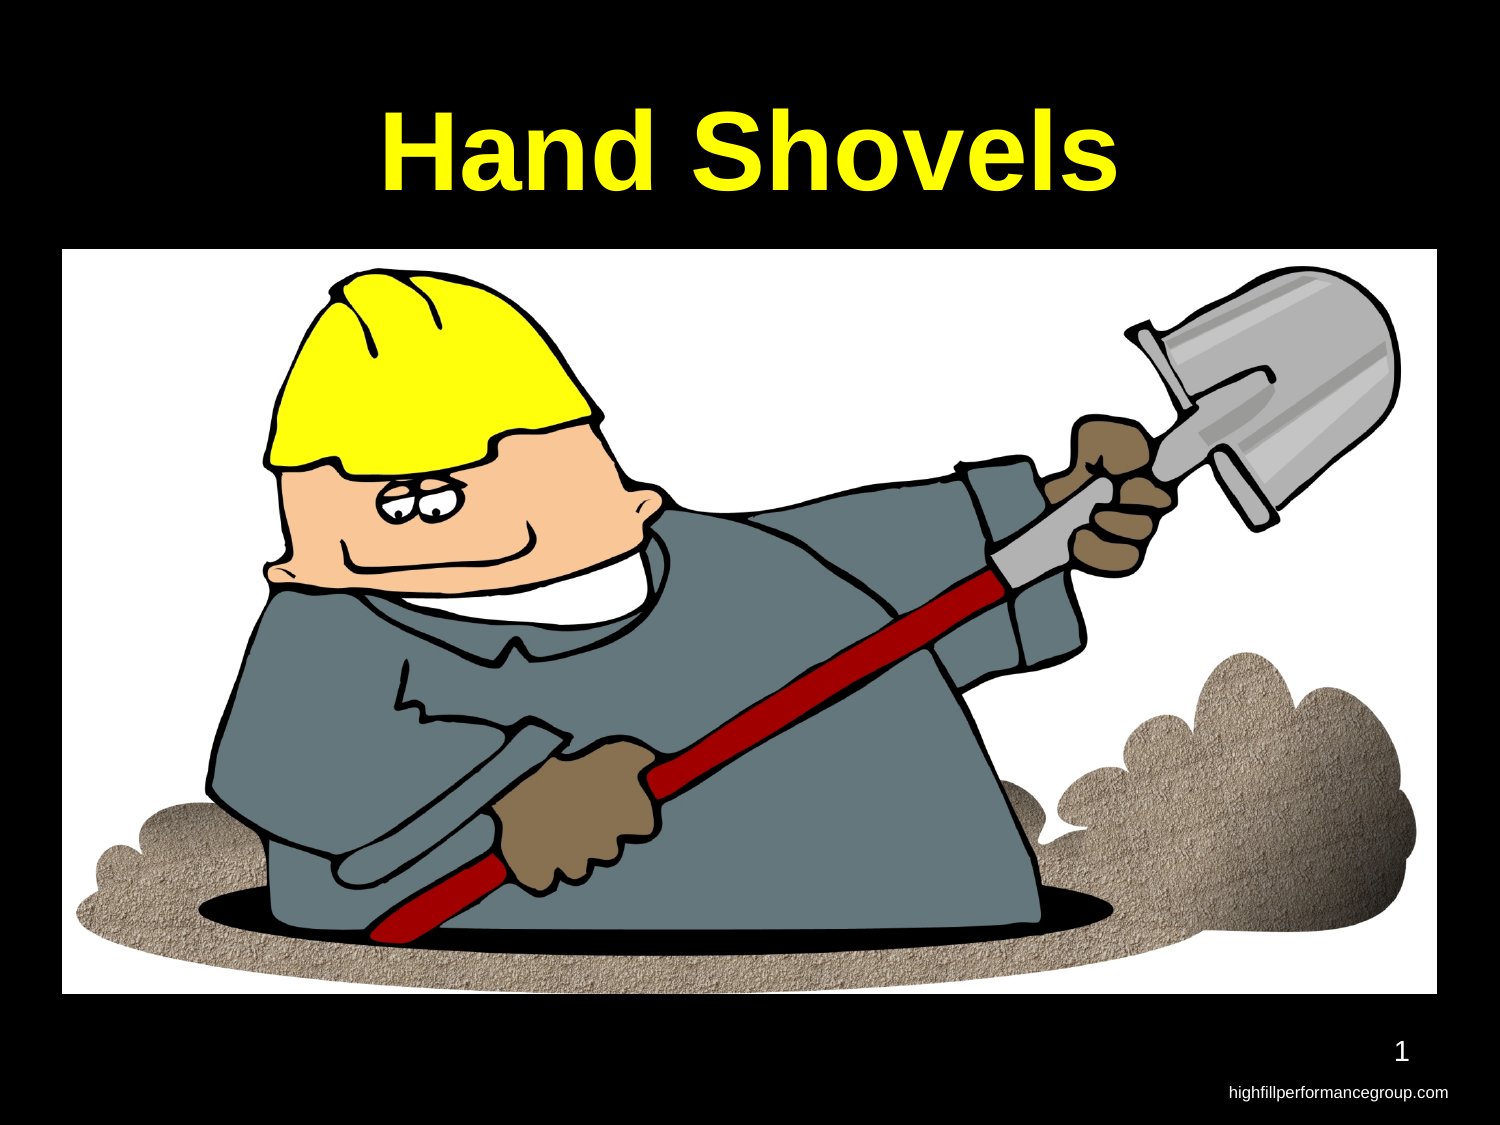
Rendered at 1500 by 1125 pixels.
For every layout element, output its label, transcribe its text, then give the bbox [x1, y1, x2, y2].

title Hand Shovels [112, 24, 1388, 248]
text_box highfillperformancegroup.com [1214, 1074, 1465, 1110]
picture [62, 249, 1437, 994]
slide_number 1 [1074, 1024, 1426, 1103]
